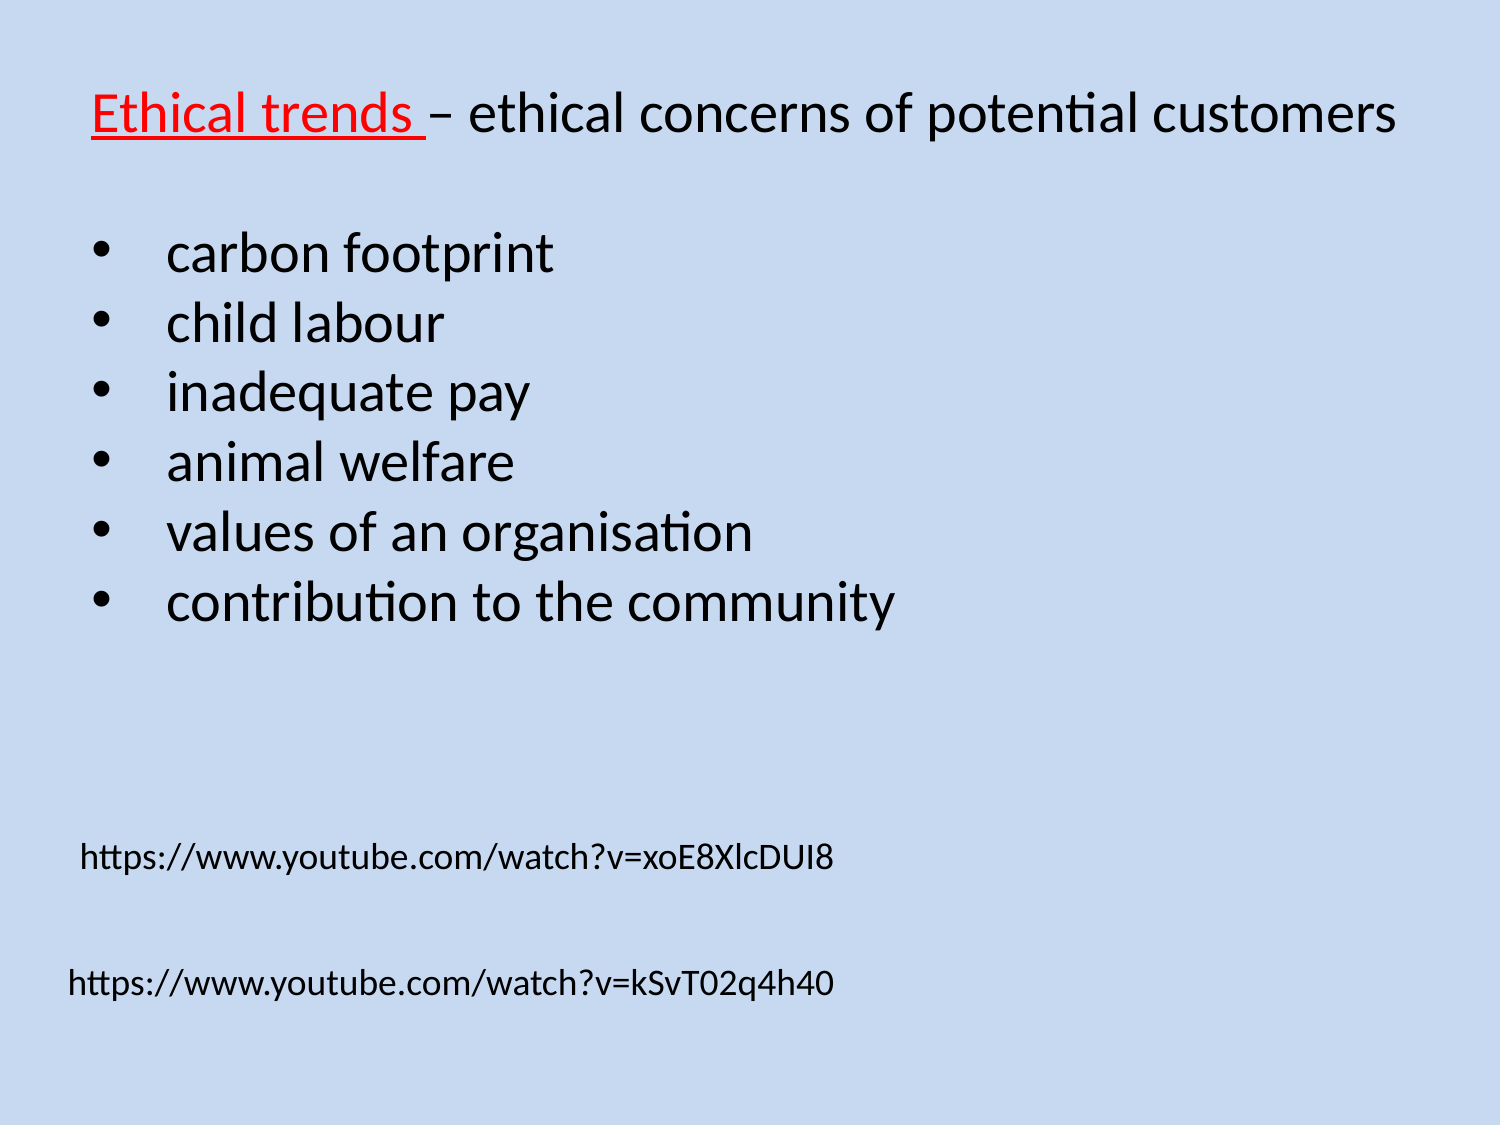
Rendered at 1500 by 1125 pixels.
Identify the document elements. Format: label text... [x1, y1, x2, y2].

text_box https://www.youtube.com/watch?v=xoE8XlcDUI8 [64, 824, 939, 884]
text_box https://www.youtube.com/watch?v=kSvT02q4h40 [53, 950, 916, 1010]
text_box Ethical trends – ethical concerns of potential customers carbon footprint child labour inadequate pay animal welfare values of an organisation contribution to the community [76, 66, 1424, 641]
